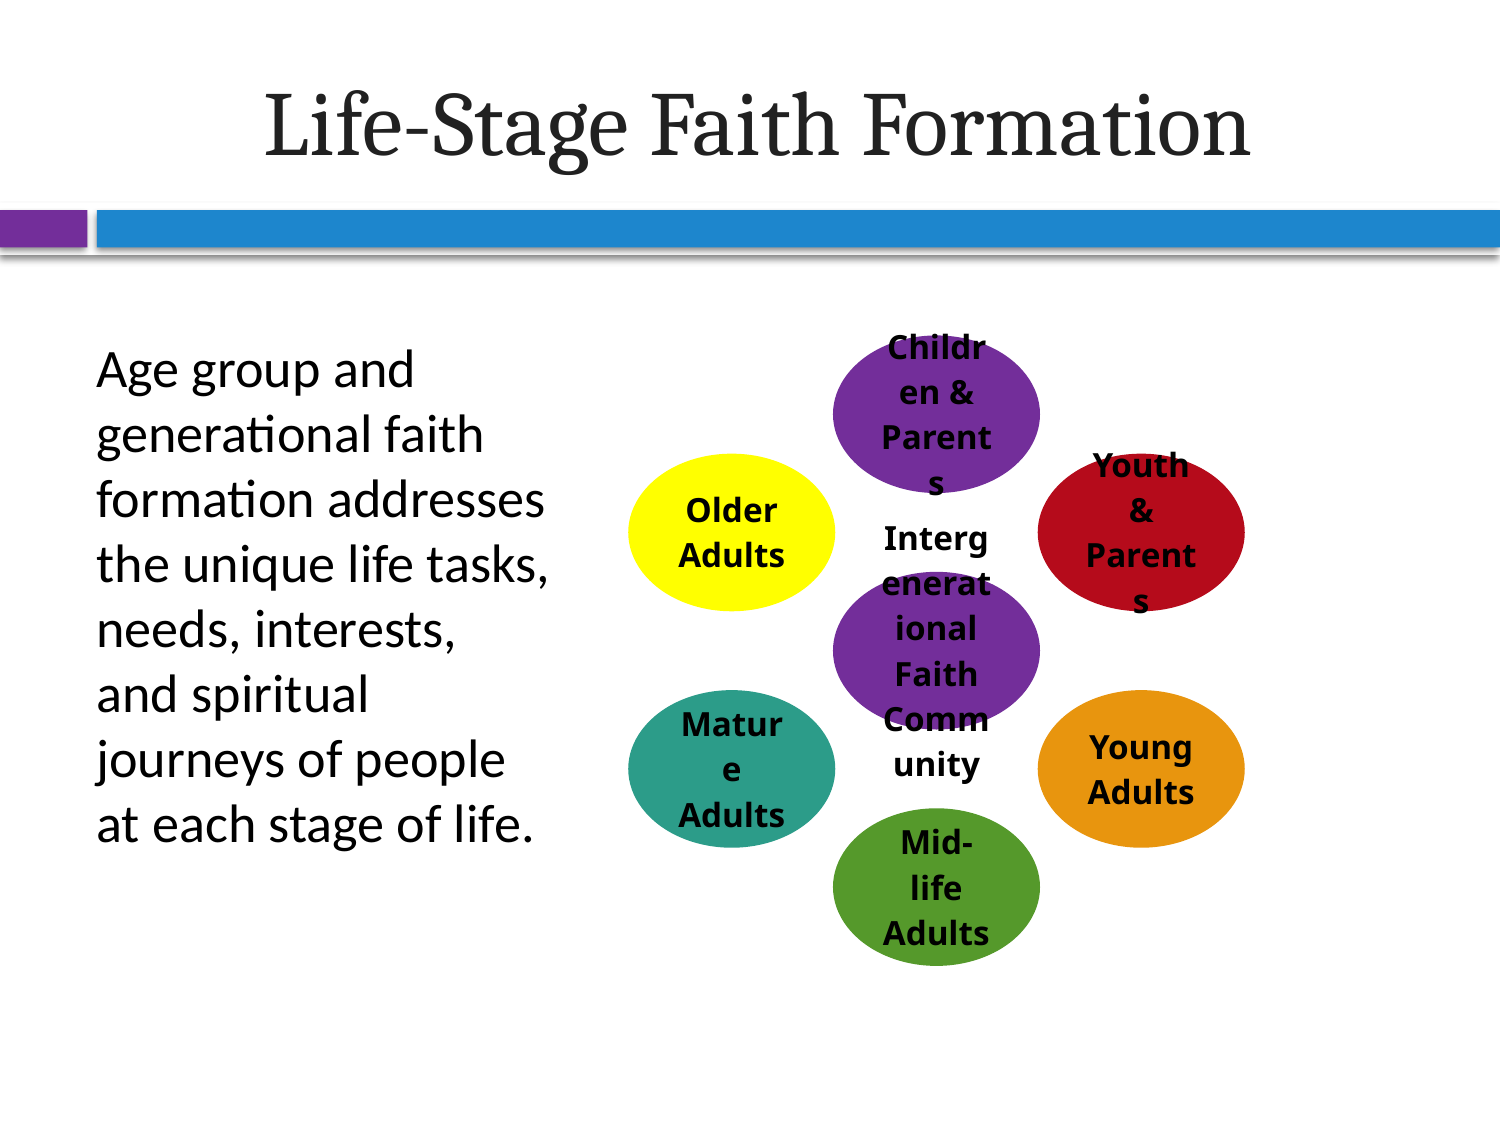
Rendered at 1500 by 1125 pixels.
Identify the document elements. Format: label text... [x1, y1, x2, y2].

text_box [522, 335, 1351, 967]
title Life-Stage Faith Formation [99, 37, 1438, 200]
list Age group and generational faith formation addresses the unique life tasks, needs, interests, and spiritual journeys of people at each stage of life. [81, 325, 568, 1005]
